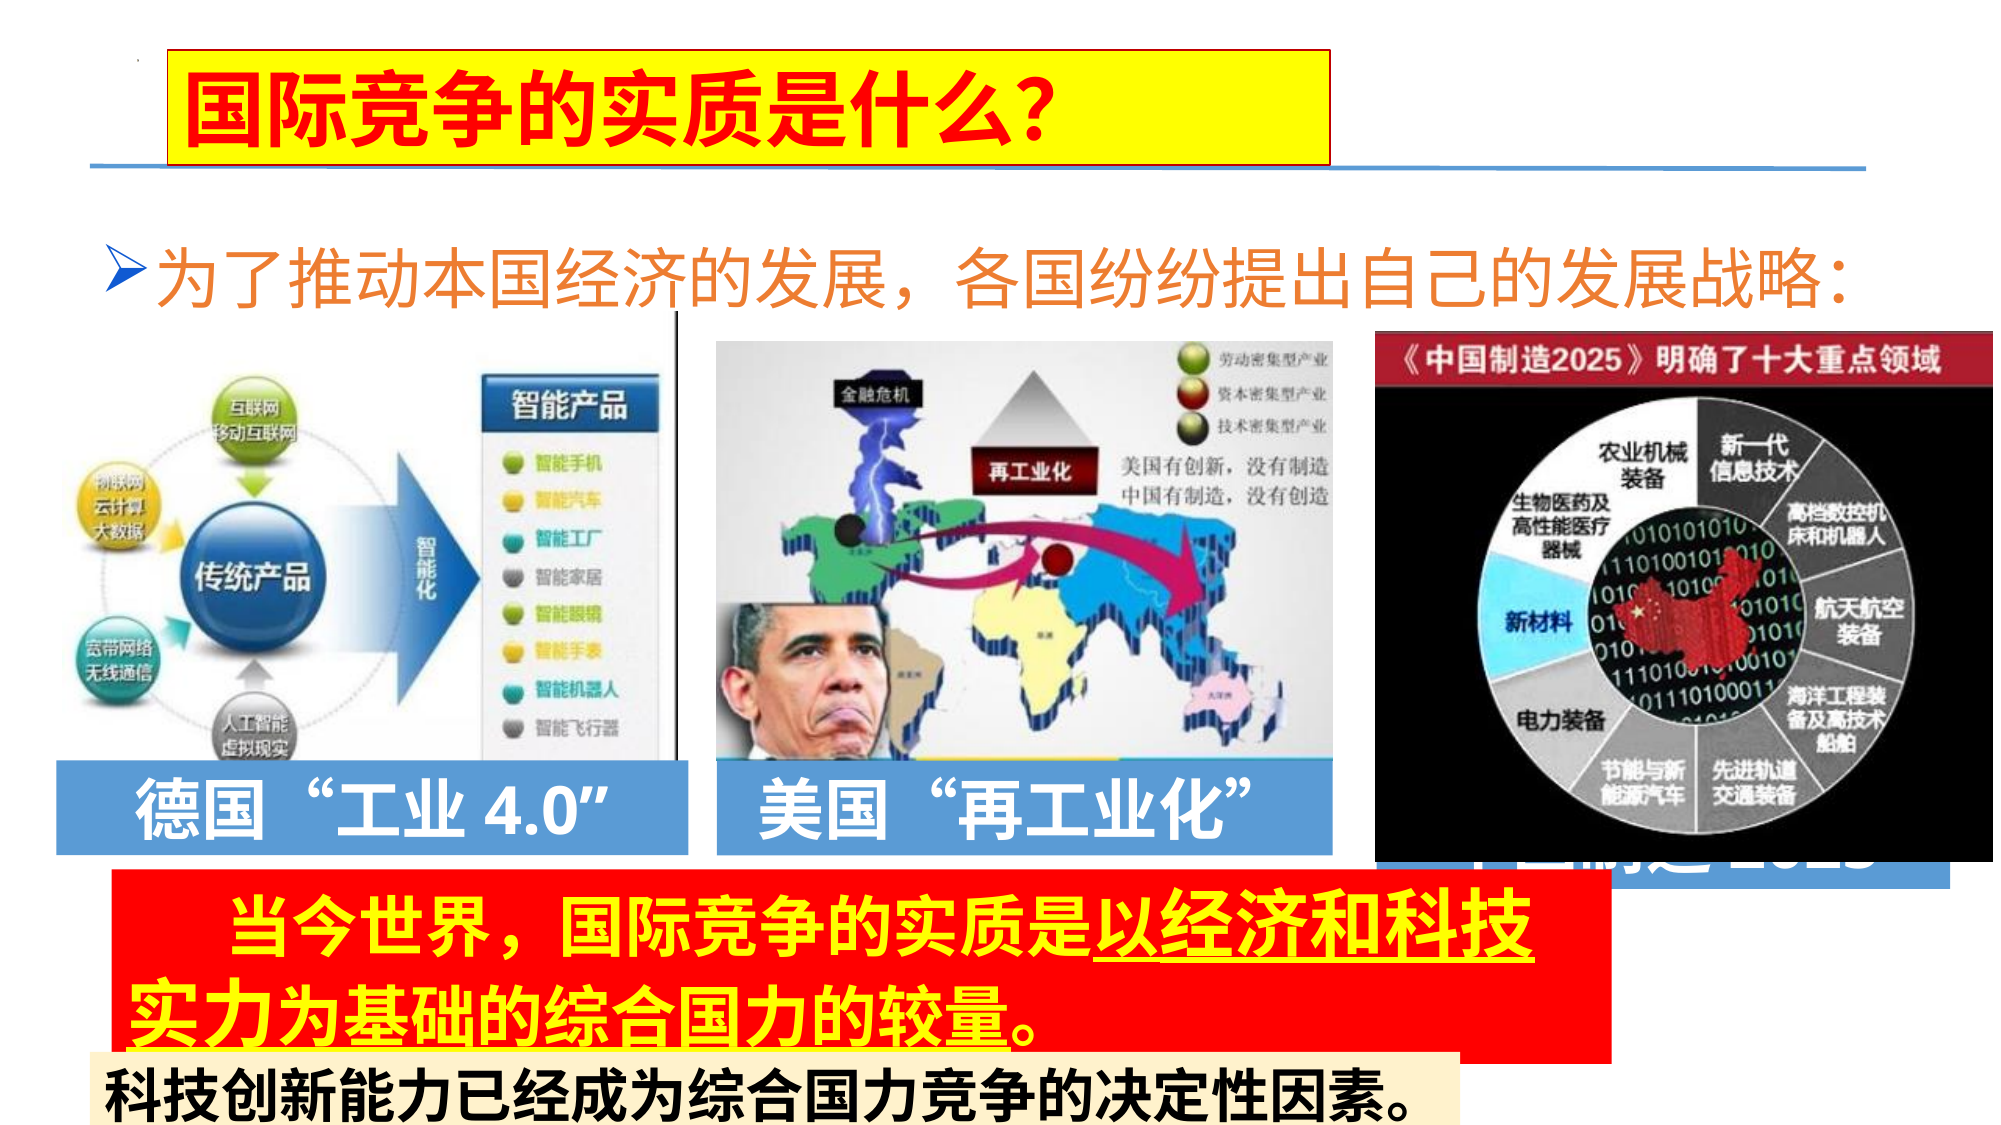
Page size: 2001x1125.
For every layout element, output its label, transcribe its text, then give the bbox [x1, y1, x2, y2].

text_box 科技创新能力已经成为综合国力竞争的决定性因素。 [89, 1051, 1461, 1125]
text_box 为了推动本国经济的发展，各国纷纷提出自己的发展战略： [86, 229, 1905, 324]
picture [62, 311, 678, 814]
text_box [716, 341, 1333, 857]
text_box 当今世界，国际竞争的实质是以经济和科技实力为基础的综合国力的较量。 [111, 869, 1612, 1064]
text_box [1376, 862, 1951, 891]
picture [1375, 331, 1993, 862]
text_box 国际竞争的实质是什么？ [167, 50, 1330, 165]
text_box 德国“工业4.0” [56, 760, 689, 856]
